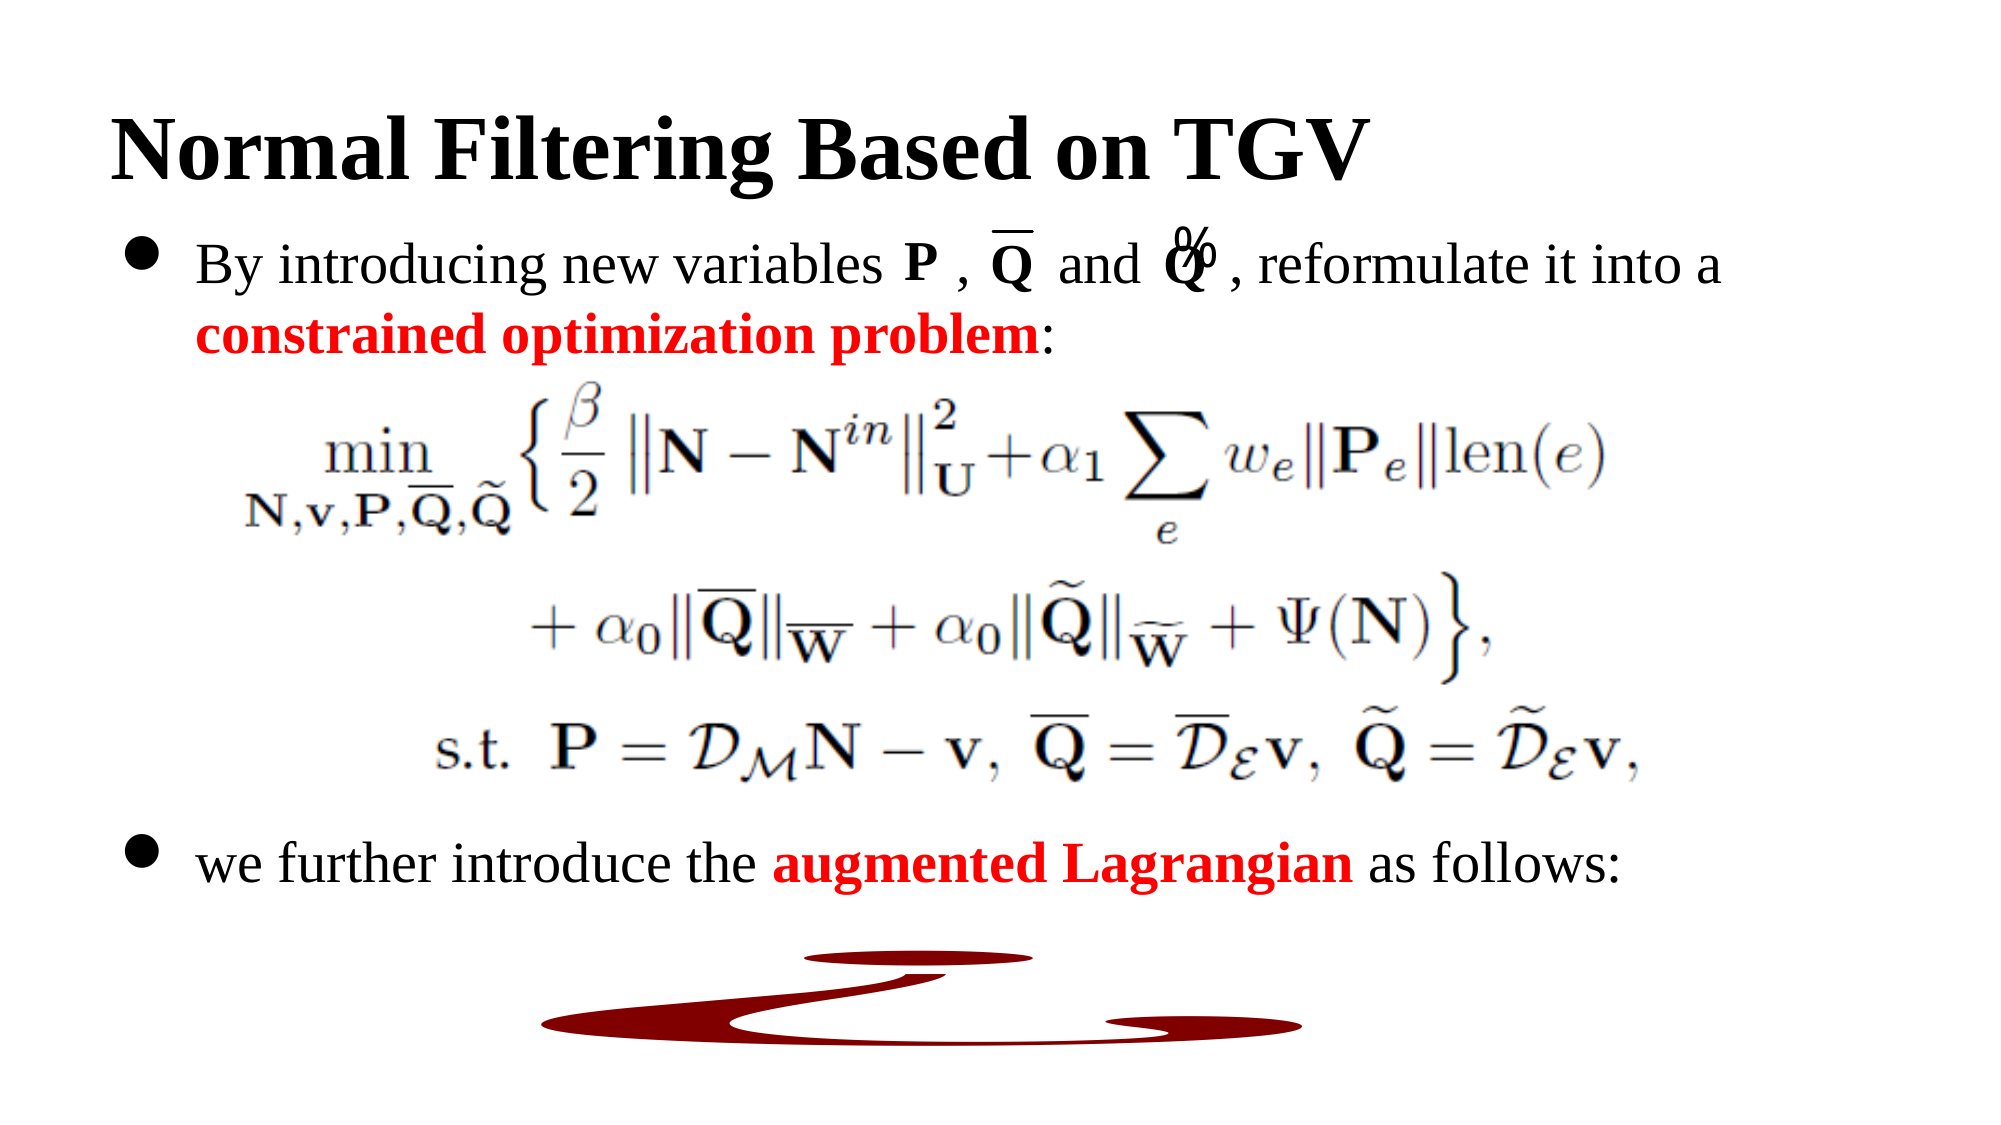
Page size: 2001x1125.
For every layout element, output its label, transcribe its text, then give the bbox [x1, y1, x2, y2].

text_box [894, 229, 951, 292]
text_box we further introduce the augmented Lagrangian as follows: [106, 816, 1932, 902]
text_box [1155, 216, 1223, 306]
picture [238, 369, 1662, 817]
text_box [981, 216, 1050, 306]
text_box Normal Filtering Based on TGV [95, 40, 1869, 259]
text_box By introducing new variables , and , reformulate it into a constrained optimization problem: [106, 218, 1932, 373]
